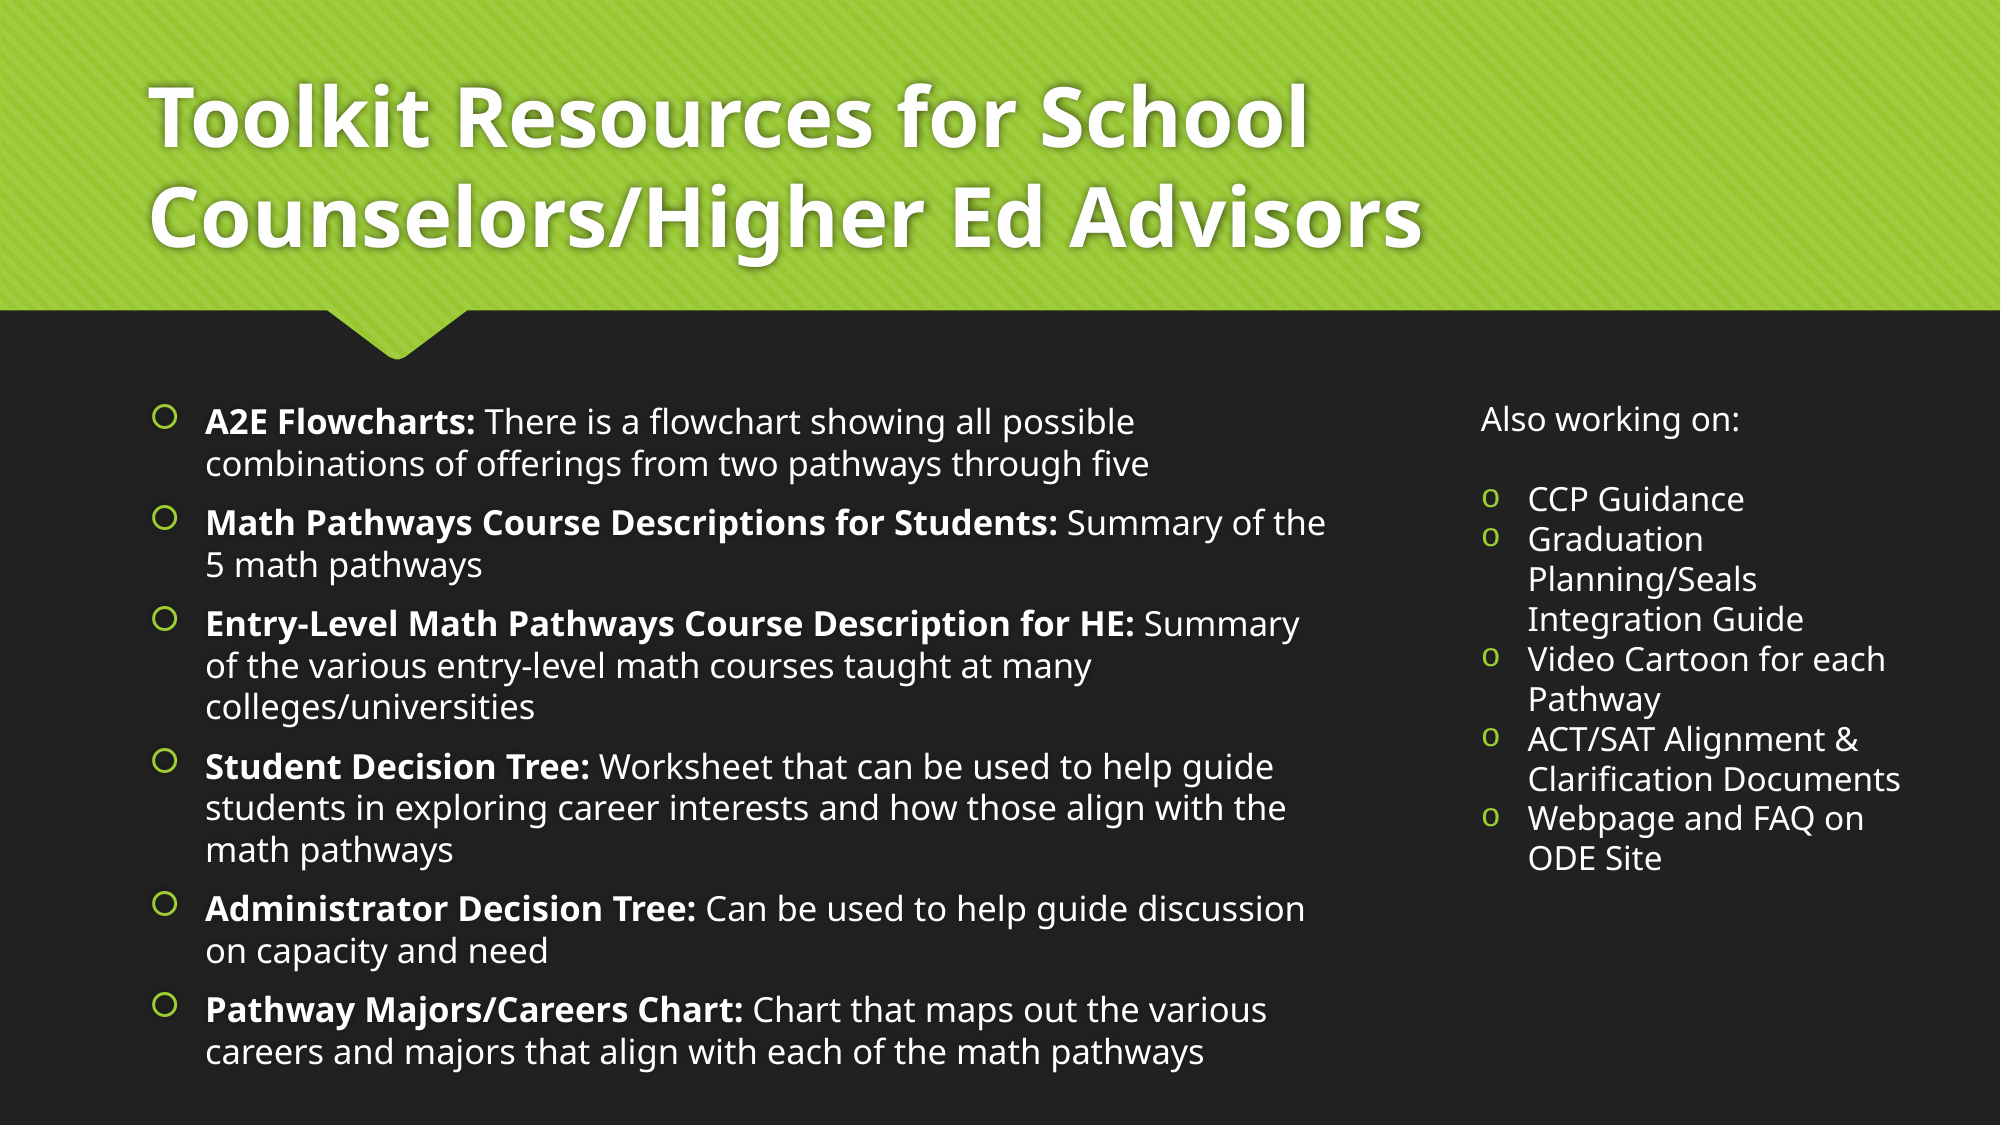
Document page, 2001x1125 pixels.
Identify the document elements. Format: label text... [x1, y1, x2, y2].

title Toolkit Resources for School Counselors/Higher Ed Advisors [132, 112, 1868, 272]
text_box Also working on: CCP Guidance Graduation Planning/Seals Integration Guide Video Cartoon for each Pathway ACT/SAT Alignment & Clarification Documents Webpage and FAQ on ODE Site [1465, 391, 1930, 925]
list A2E Flowcharts: There is a flowchart showing all possible combinations of offerings from two pathways through five Math Pathways Course Descriptions for Students: Summary of the 5 math pathways Entry-Level Math Pathways Course Description for HE: Summary of the various entry-level math courses taught at many colleges/universities Student Decision Tree: Worksheet that can be used to help guide students in exploring career interests and how those align with the math pathways Administrator Decision Tree: Can be used to help guide discussion on capacity and need Pathway Majors/Careers Chart: Chart that maps out the various careers and majors that align with each of the math pathways [134, 391, 1350, 1081]
